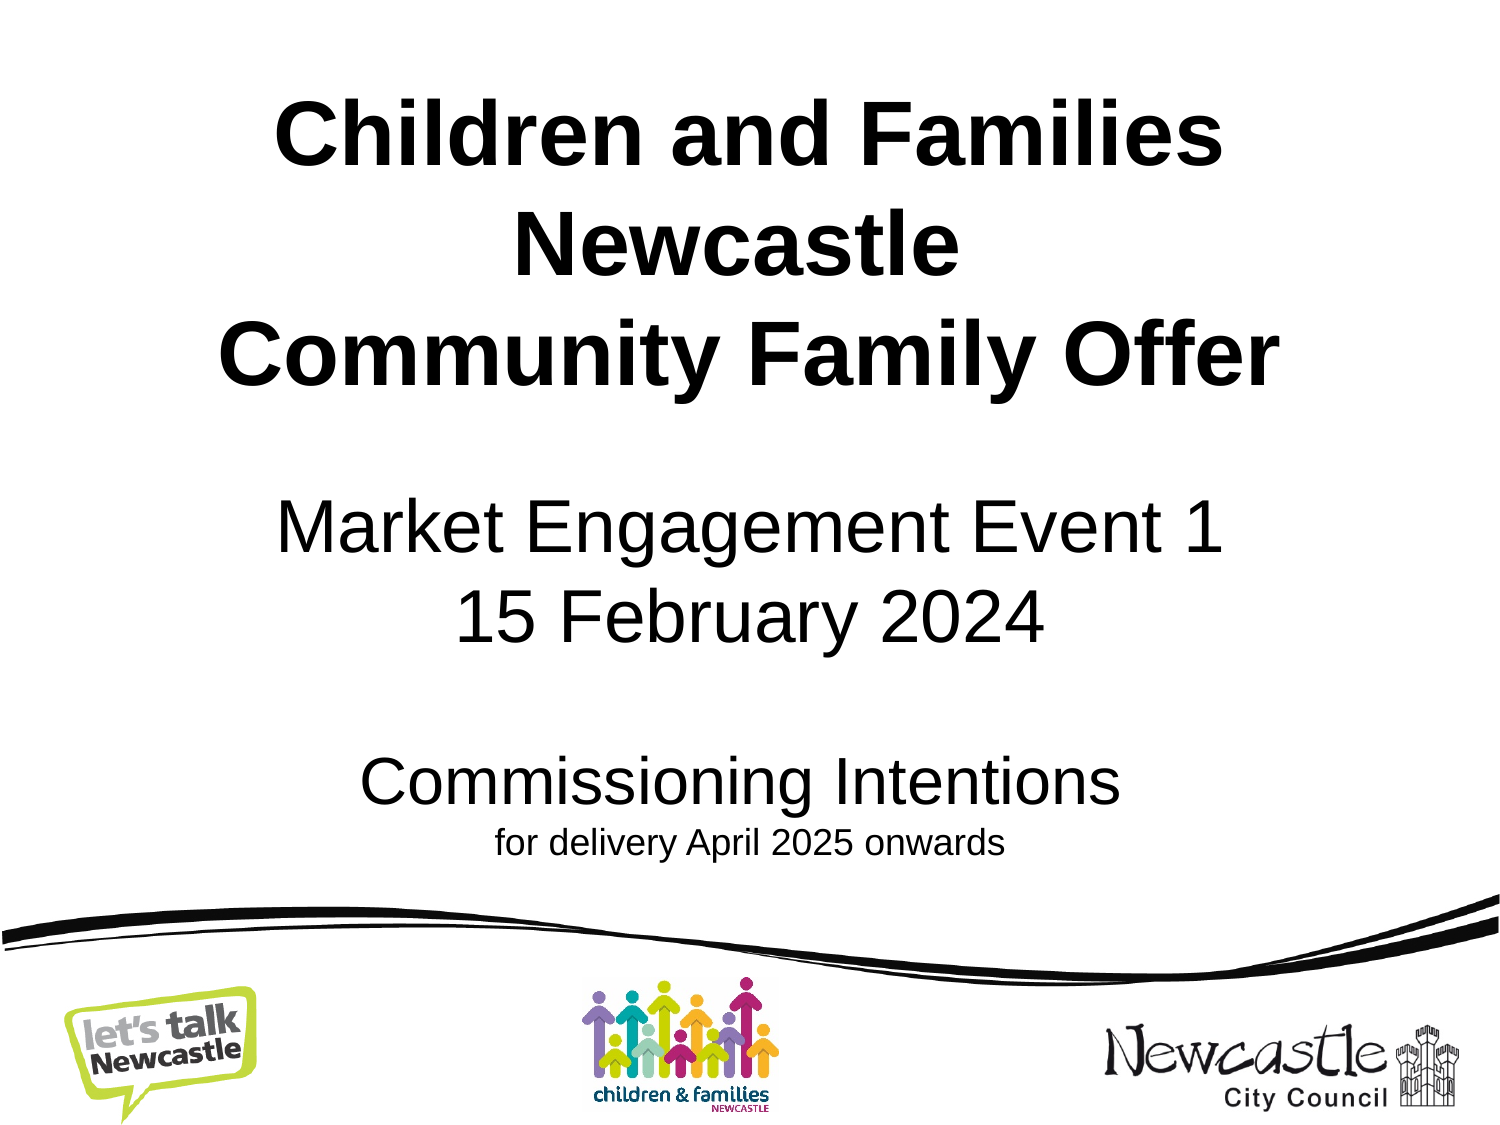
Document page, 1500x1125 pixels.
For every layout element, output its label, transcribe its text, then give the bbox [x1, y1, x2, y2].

title Children and Families Newcastle Community Family Offer [75, 200, 1425, 388]
picture [1104, 1022, 1459, 1112]
text_box Market Engagement Event 1 15 February 2024 Commissioning Intentions for delivery April 2025 onwards [75, 566, 1426, 684]
picture [0, 892, 1500, 1125]
